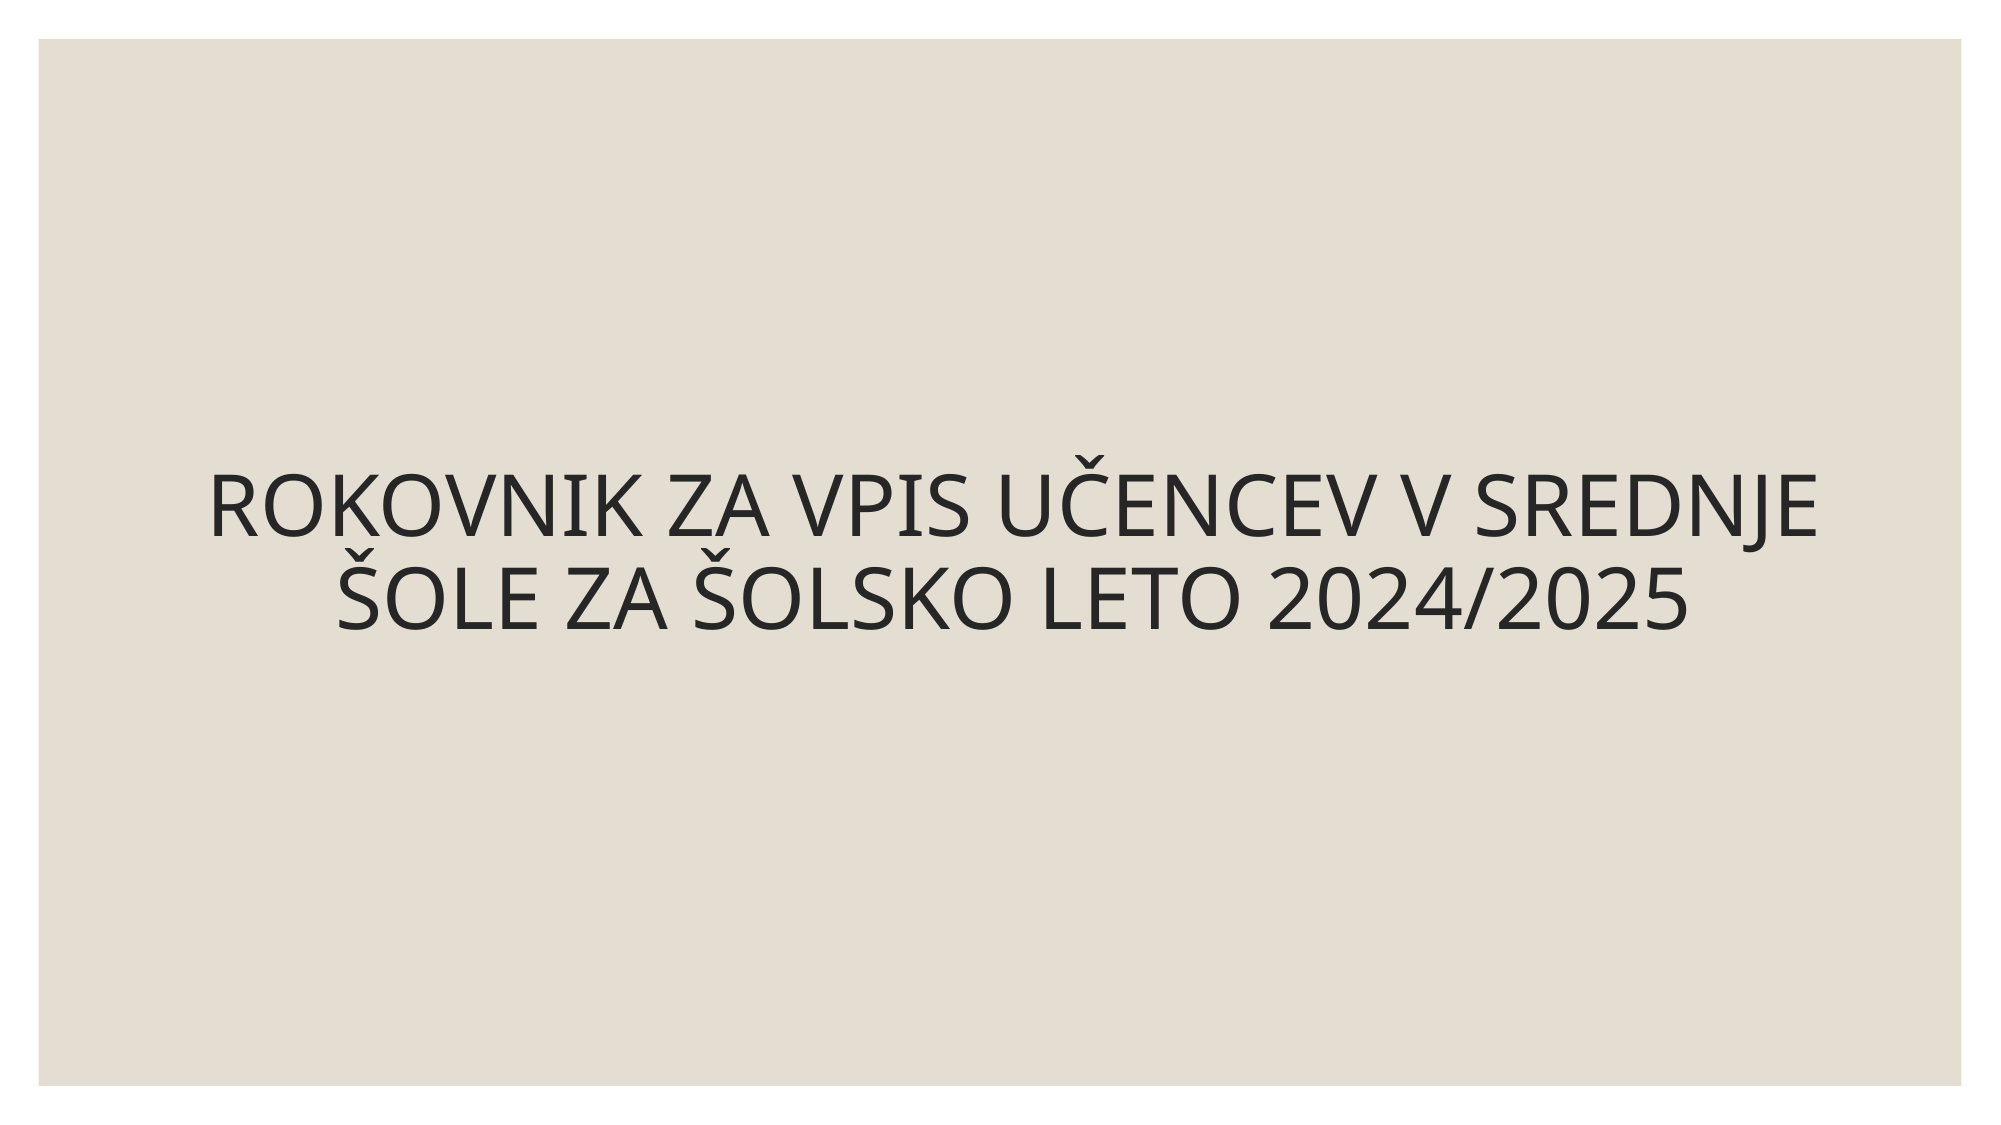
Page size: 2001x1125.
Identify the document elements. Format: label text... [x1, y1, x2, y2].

title ROKOVNIK ZA VPIS UČENCEV V SREDNJE ŠOLE ZA ŠOLSKO LETO 2024/2025 [189, 442, 1840, 668]
